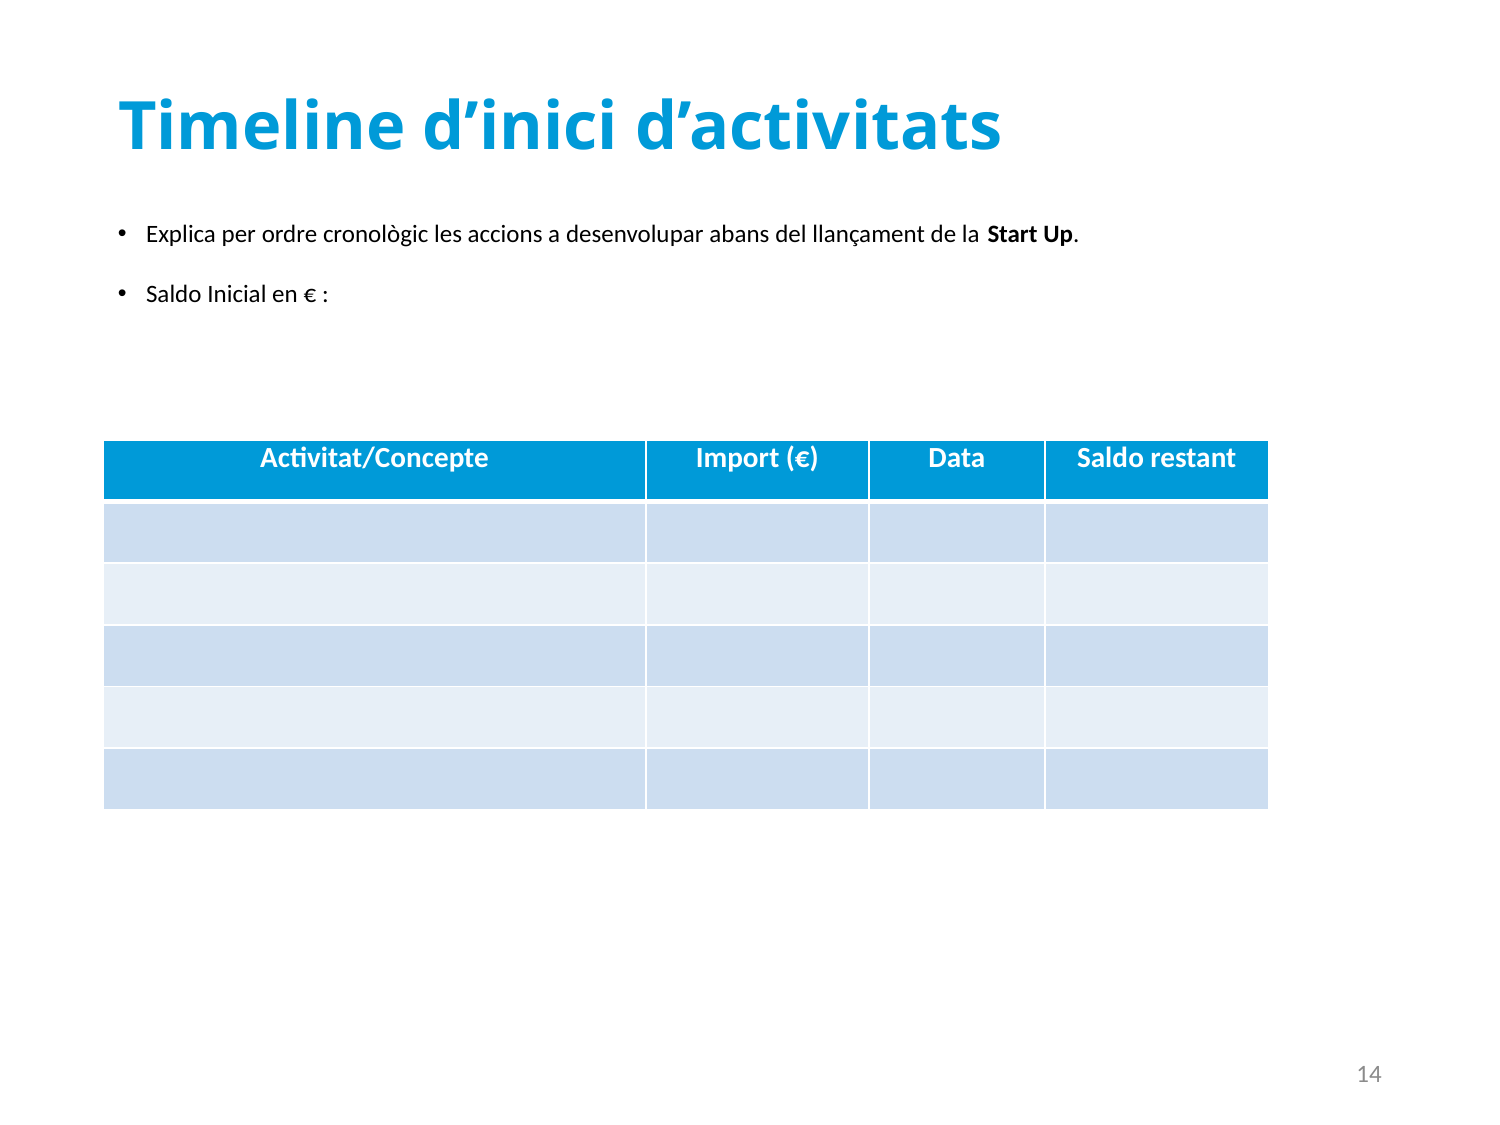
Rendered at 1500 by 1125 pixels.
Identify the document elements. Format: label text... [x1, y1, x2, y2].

table_header Activitat/Concepte [104, 441, 645, 499]
table_cell [870, 687, 1044, 747]
table_cell [870, 626, 1044, 686]
table_cell [104, 749, 645, 809]
table_cell [870, 504, 1044, 562]
table_cell [647, 564, 868, 624]
table_cell [104, 564, 645, 624]
table_cell [104, 687, 645, 747]
table_cell [1046, 564, 1268, 624]
table_cell [1046, 749, 1268, 809]
table_cell [870, 564, 1044, 624]
table_cell [1046, 626, 1268, 686]
table_cell [647, 626, 868, 686]
slide_number 14 [1059, 1042, 1397, 1103]
table_cell [104, 626, 645, 686]
table_cell [870, 749, 1044, 809]
table_header Import (€) [647, 441, 868, 499]
table_cell [647, 504, 868, 562]
table_header Data [870, 441, 1044, 499]
table_cell [1046, 687, 1268, 747]
table_cell [647, 687, 868, 747]
title Timeline d’inici d’activitats [103, 71, 1397, 133]
table_cell [1046, 504, 1268, 562]
table_header Saldo restant [1046, 441, 1268, 499]
list [103, 133, 1397, 886]
table_cell [104, 504, 645, 562]
text_box Explica per ordre cronològic les accions a desenvolupar abans del llançament de la Start Up. Saldo Inicial en € : [103, 210, 1116, 316]
table_cell [647, 749, 868, 809]
